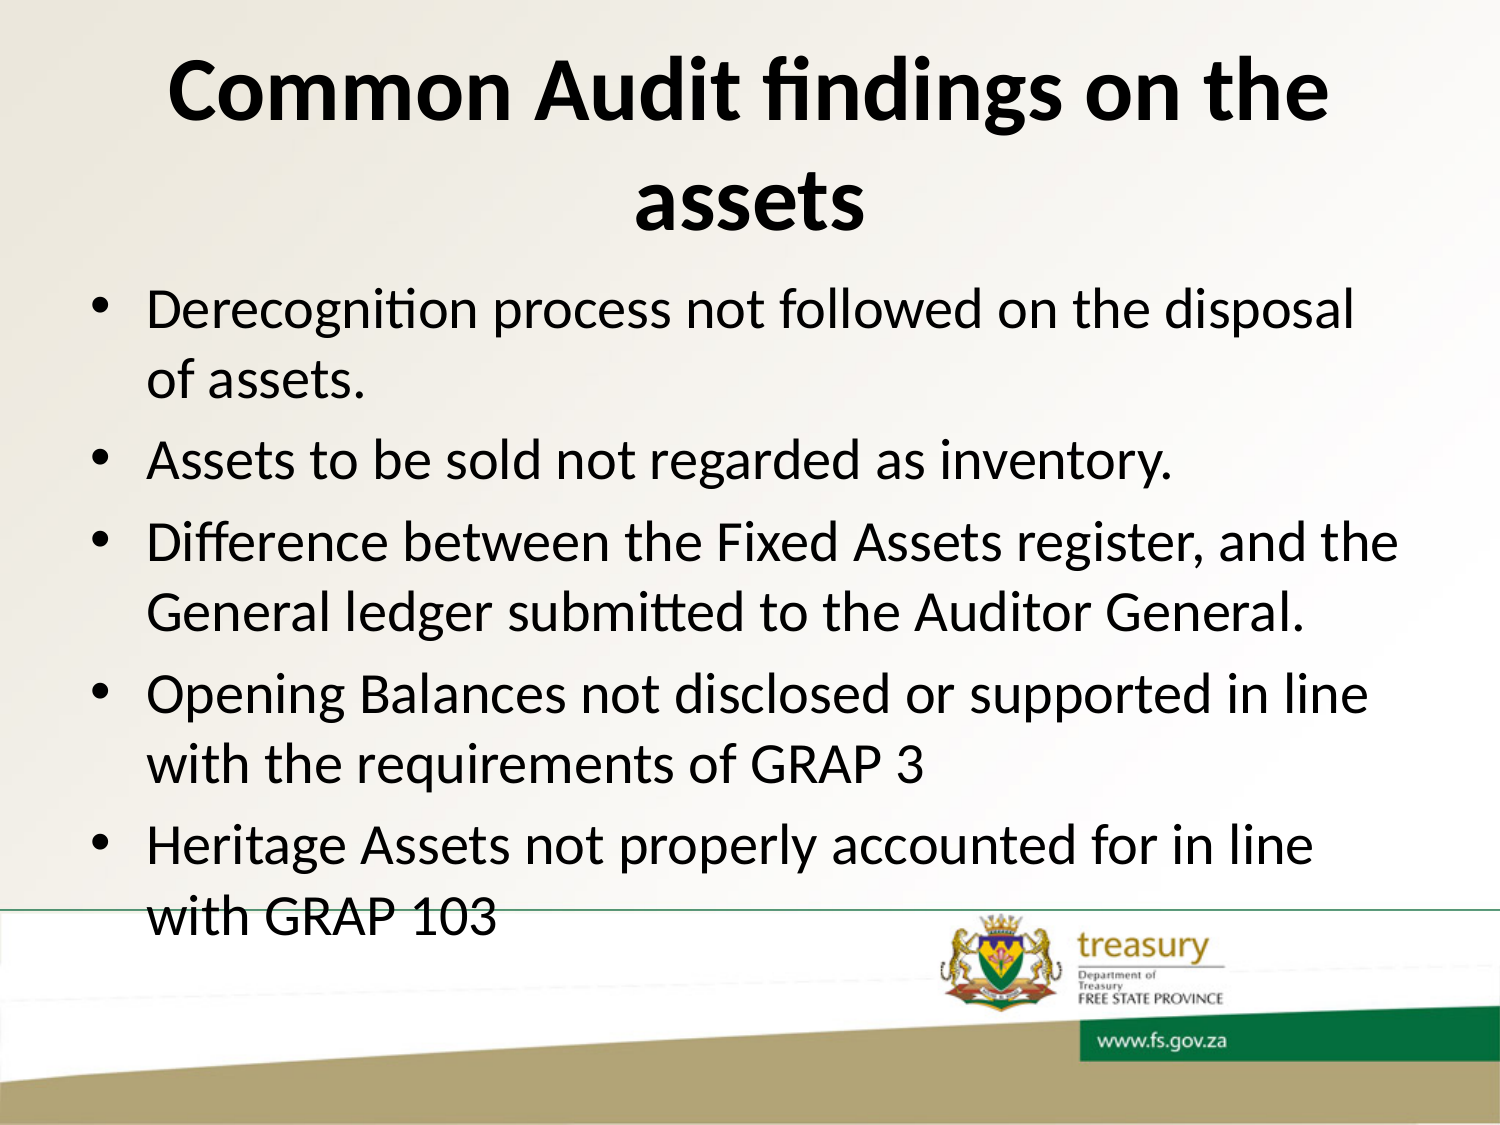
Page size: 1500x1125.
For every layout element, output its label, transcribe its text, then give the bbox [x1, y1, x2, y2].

list Derecognition process not followed on the disposal of assets. Assets to be sold not regarded as inventory. Difference between the Fixed Assets register, and the General ledger submitted to the Auditor General. Opening Balances not disclosed or supported in line with the requirements of GRAP 3 Heritage Assets not properly accounted for in line with GRAP 103 [75, 262, 1425, 1005]
title Common Audit findings on the assets [75, 45, 1425, 233]
picture [0, 0, 1500, 1125]
